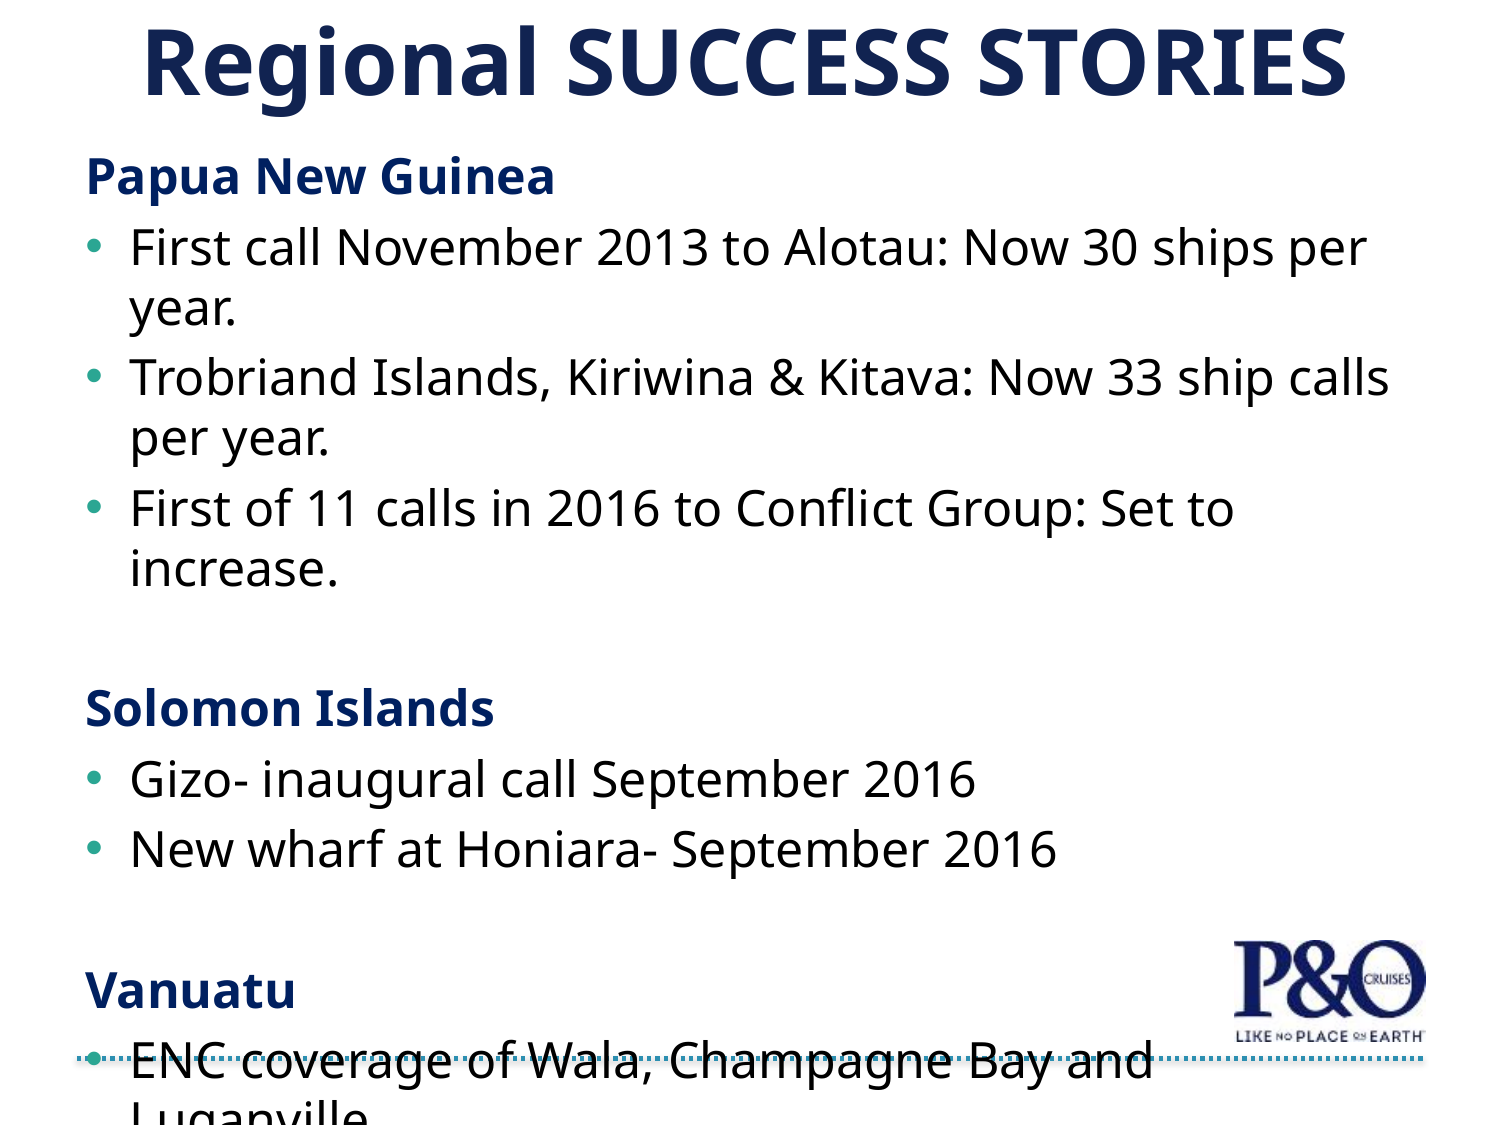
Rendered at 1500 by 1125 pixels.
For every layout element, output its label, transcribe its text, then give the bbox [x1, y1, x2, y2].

list Papua New Guinea First call November 2013 to Alotau: Now 30 ships per year. Trobriand Islands, Kiriwina & Kitava: Now 33 ship calls per year. First of 11 calls in 2016 to Conflict Group: Set to increase. Solomon Islands Gizo- inaugural call September 2016 New wharf at Honiara- September 2016 Vanuatu ENC coverage of Wala, Champagne Bay and Luganville New wharf development in Luganville and Port Vila [70, 137, 1421, 943]
text_box Regional SUCCESS STORIES [0, 0, 1500, 118]
picture [1234, 940, 1426, 1042]
